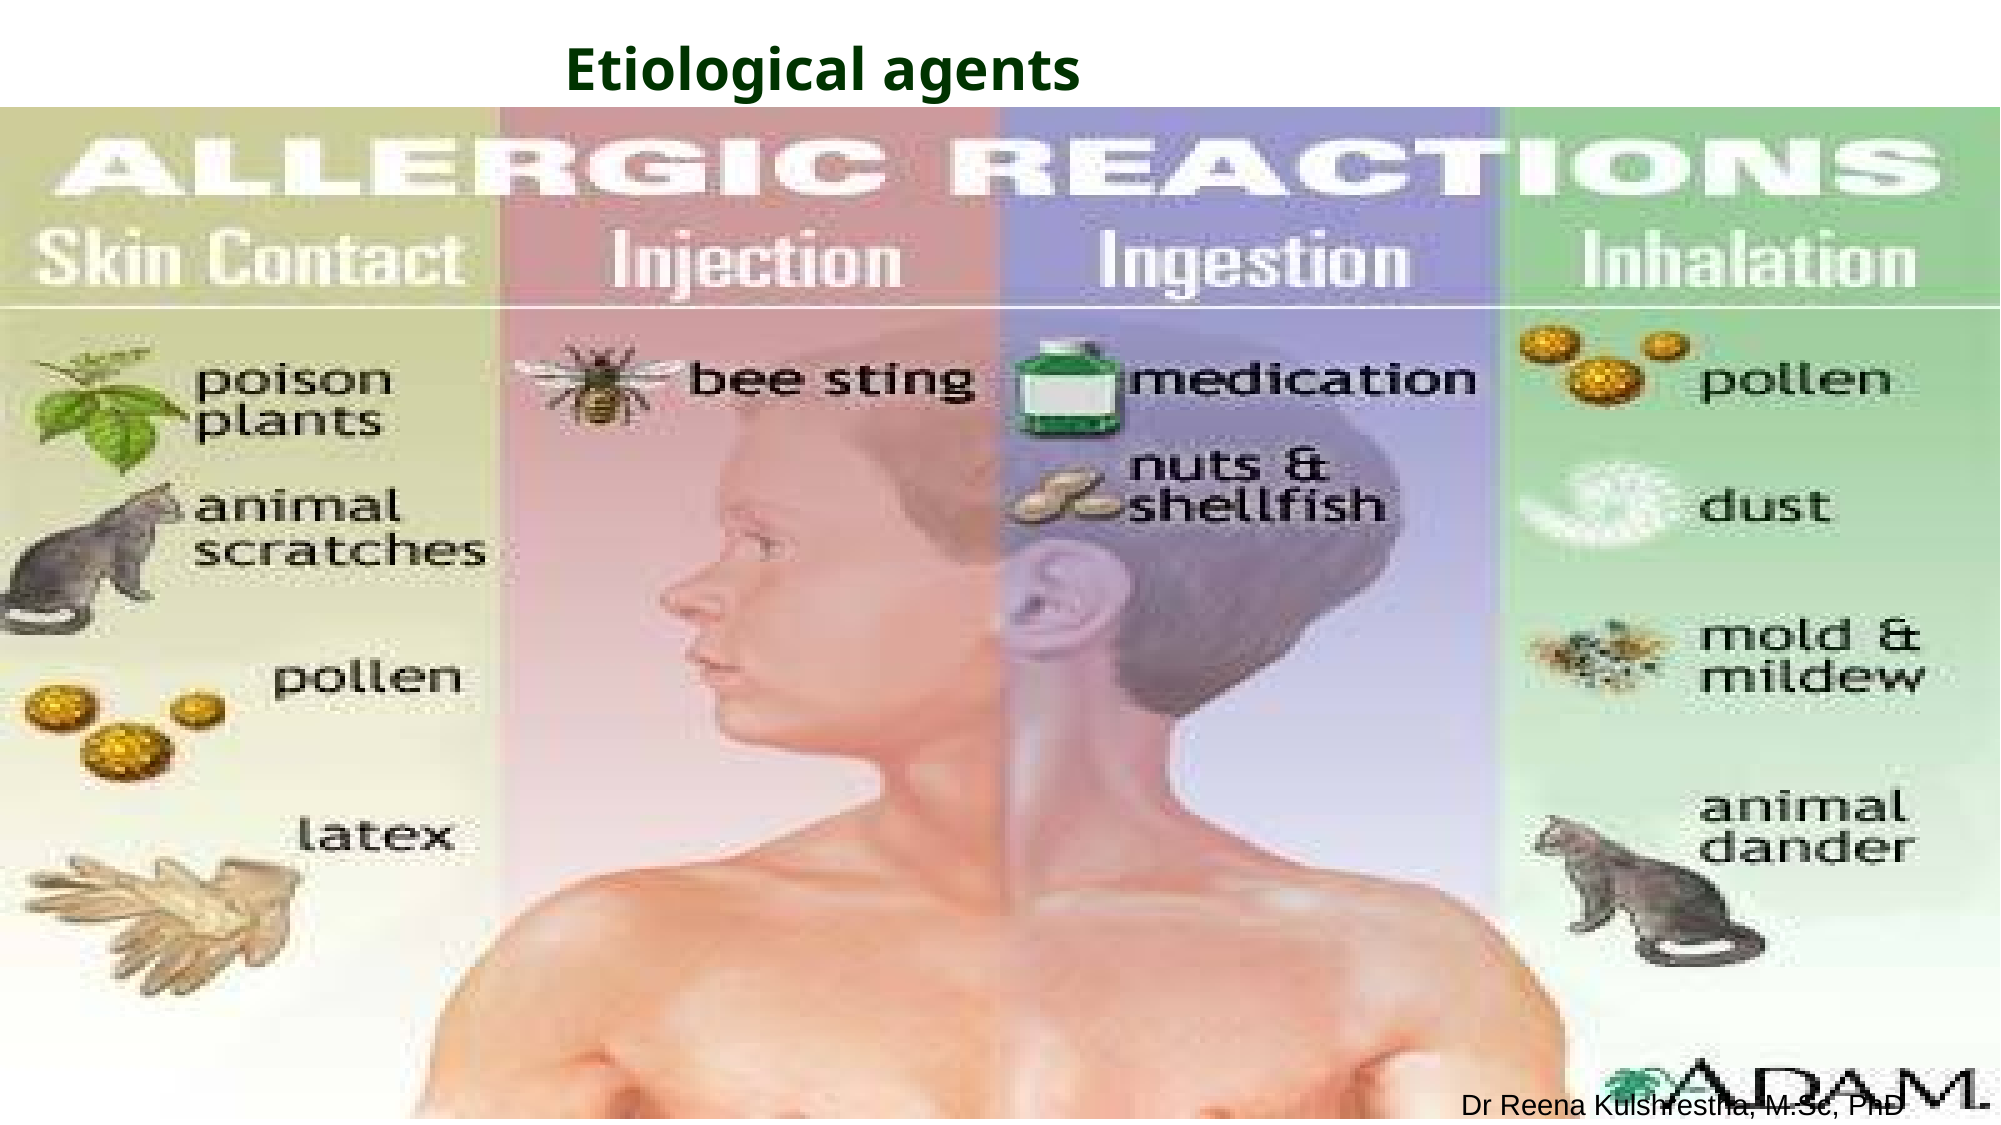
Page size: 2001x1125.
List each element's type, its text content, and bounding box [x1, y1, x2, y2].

picture [0, 107, 2000, 1119]
text_box Etiological agents [549, 24, 1771, 105]
